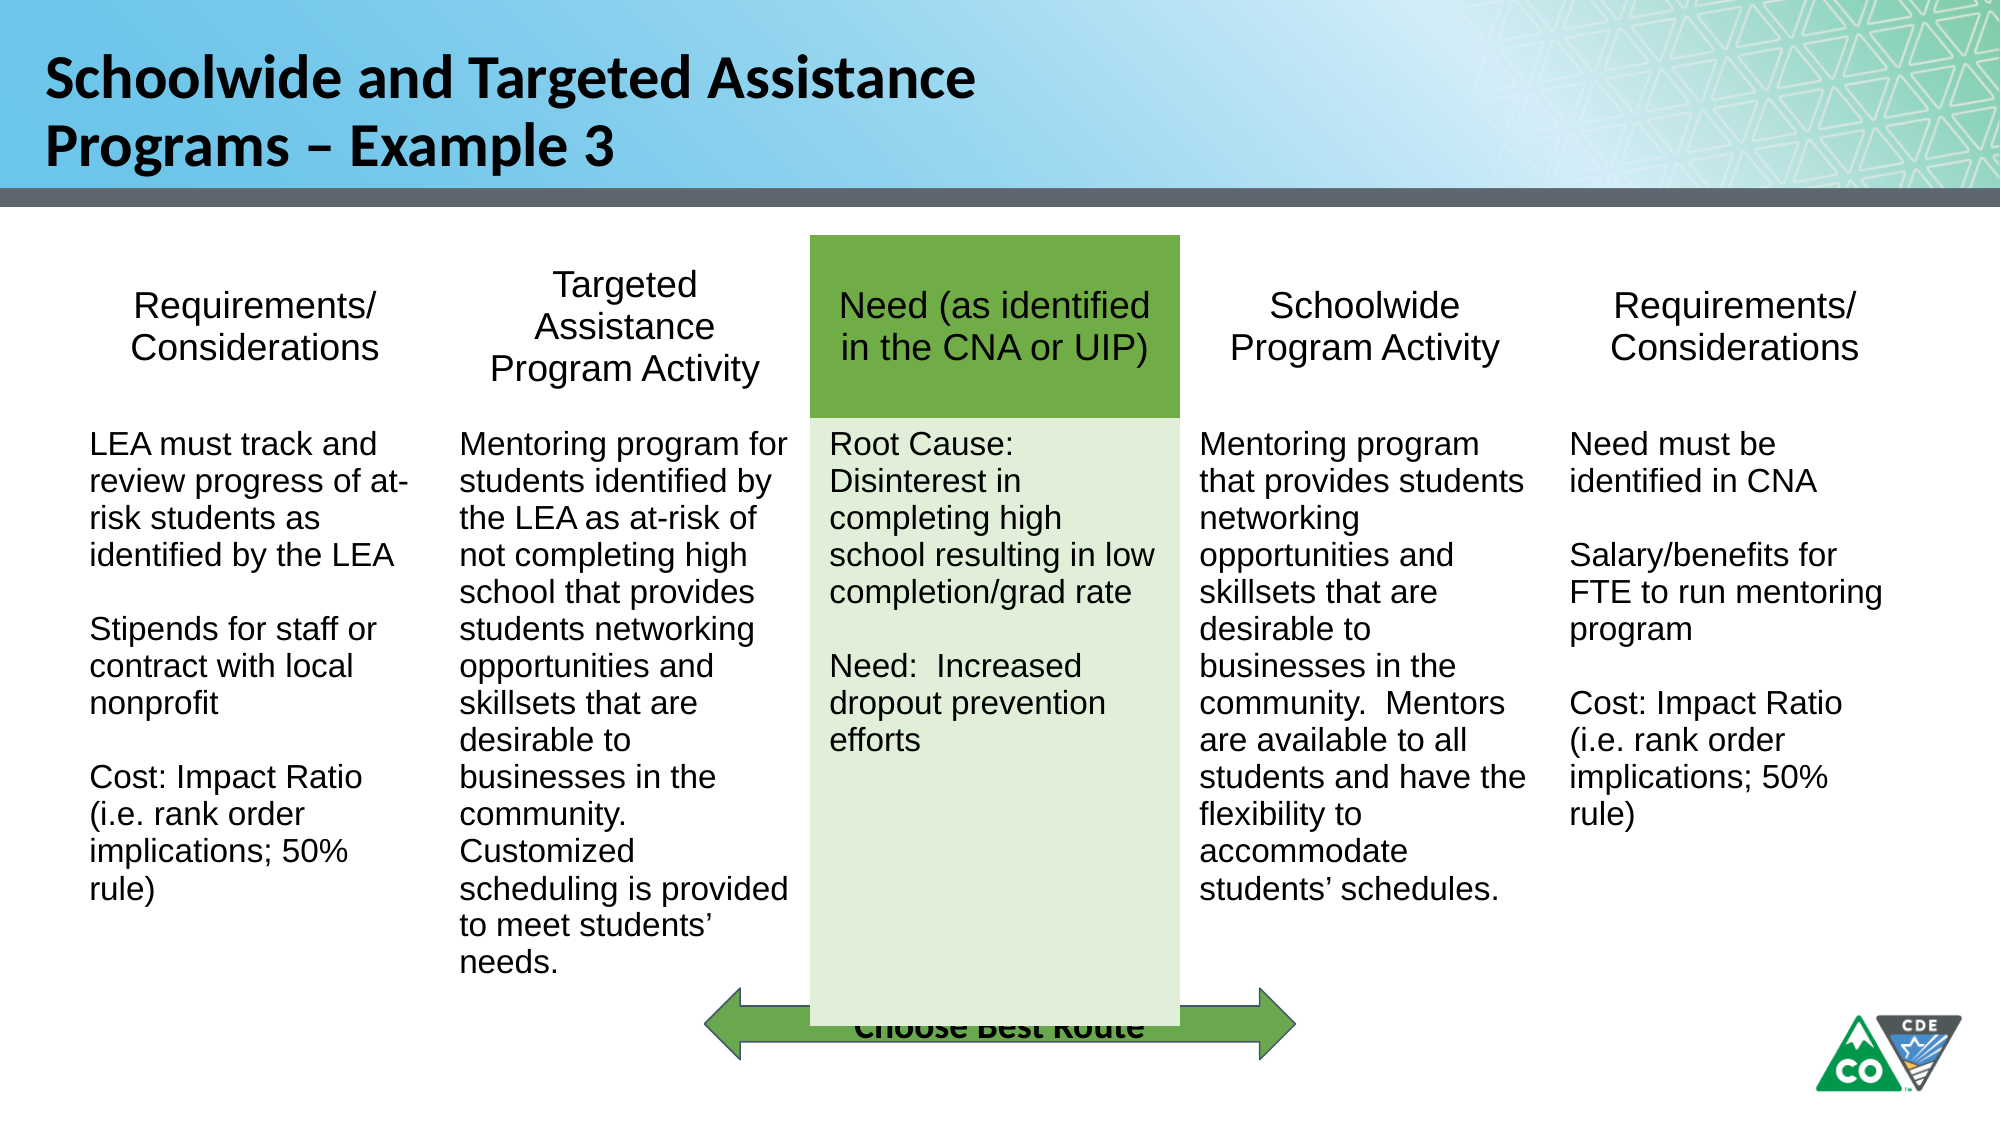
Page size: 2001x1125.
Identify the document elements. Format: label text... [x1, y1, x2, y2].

table_header Requirements/ Considerations [1550, 235, 1920, 418]
table_cell Mentoring program that provides students networking opportunities and skillsets that are desirable to businesses in the community. Mentors are available to all students and have the flexibility to accommodate students’ schedules. [1180, 418, 1550, 1026]
table_cell Root Cause: Disinterest in completing high school resulting in low completion/grad rate Need: Increased dropout prevention efforts [810, 418, 1180, 1026]
table_header Need (as identified in the CNA or UIP) [810, 235, 1180, 418]
table_cell Need must be identified in CNA Salary/benefits for FTE to run mentoring program Cost: Impact Ratio (i.e. rank order implications; 50% rule) [1550, 418, 1920, 1026]
title Schoolwide and Targeted Assistance Programs – Example 3 [45, 45, 1000, 162]
picture [1803, 1006, 1972, 1099]
table_header Requirements/Considerations [70, 235, 440, 418]
table_cell Mentoring program for students identified by the LEA as at-risk of not completing high school that provides students networking opportunities and skillsets that are desirable to businesses in the community. Customized scheduling is provided to meet students’ needs. [440, 418, 810, 1026]
table_cell LEA must track and review progress of at-risk students as identified by the LEA Stipends for staff or contract with local nonprofit Cost: Impact Ratio (i.e. rank order implications; 50% rule) [70, 418, 440, 1026]
table_header Targeted Assistance Program Activity [440, 235, 810, 418]
table_header Schoolwide Program Activity [1180, 235, 1550, 418]
text_box Choose Best Route [706, 1026, 1294, 1060]
picture [0, 0, 2000, 207]
